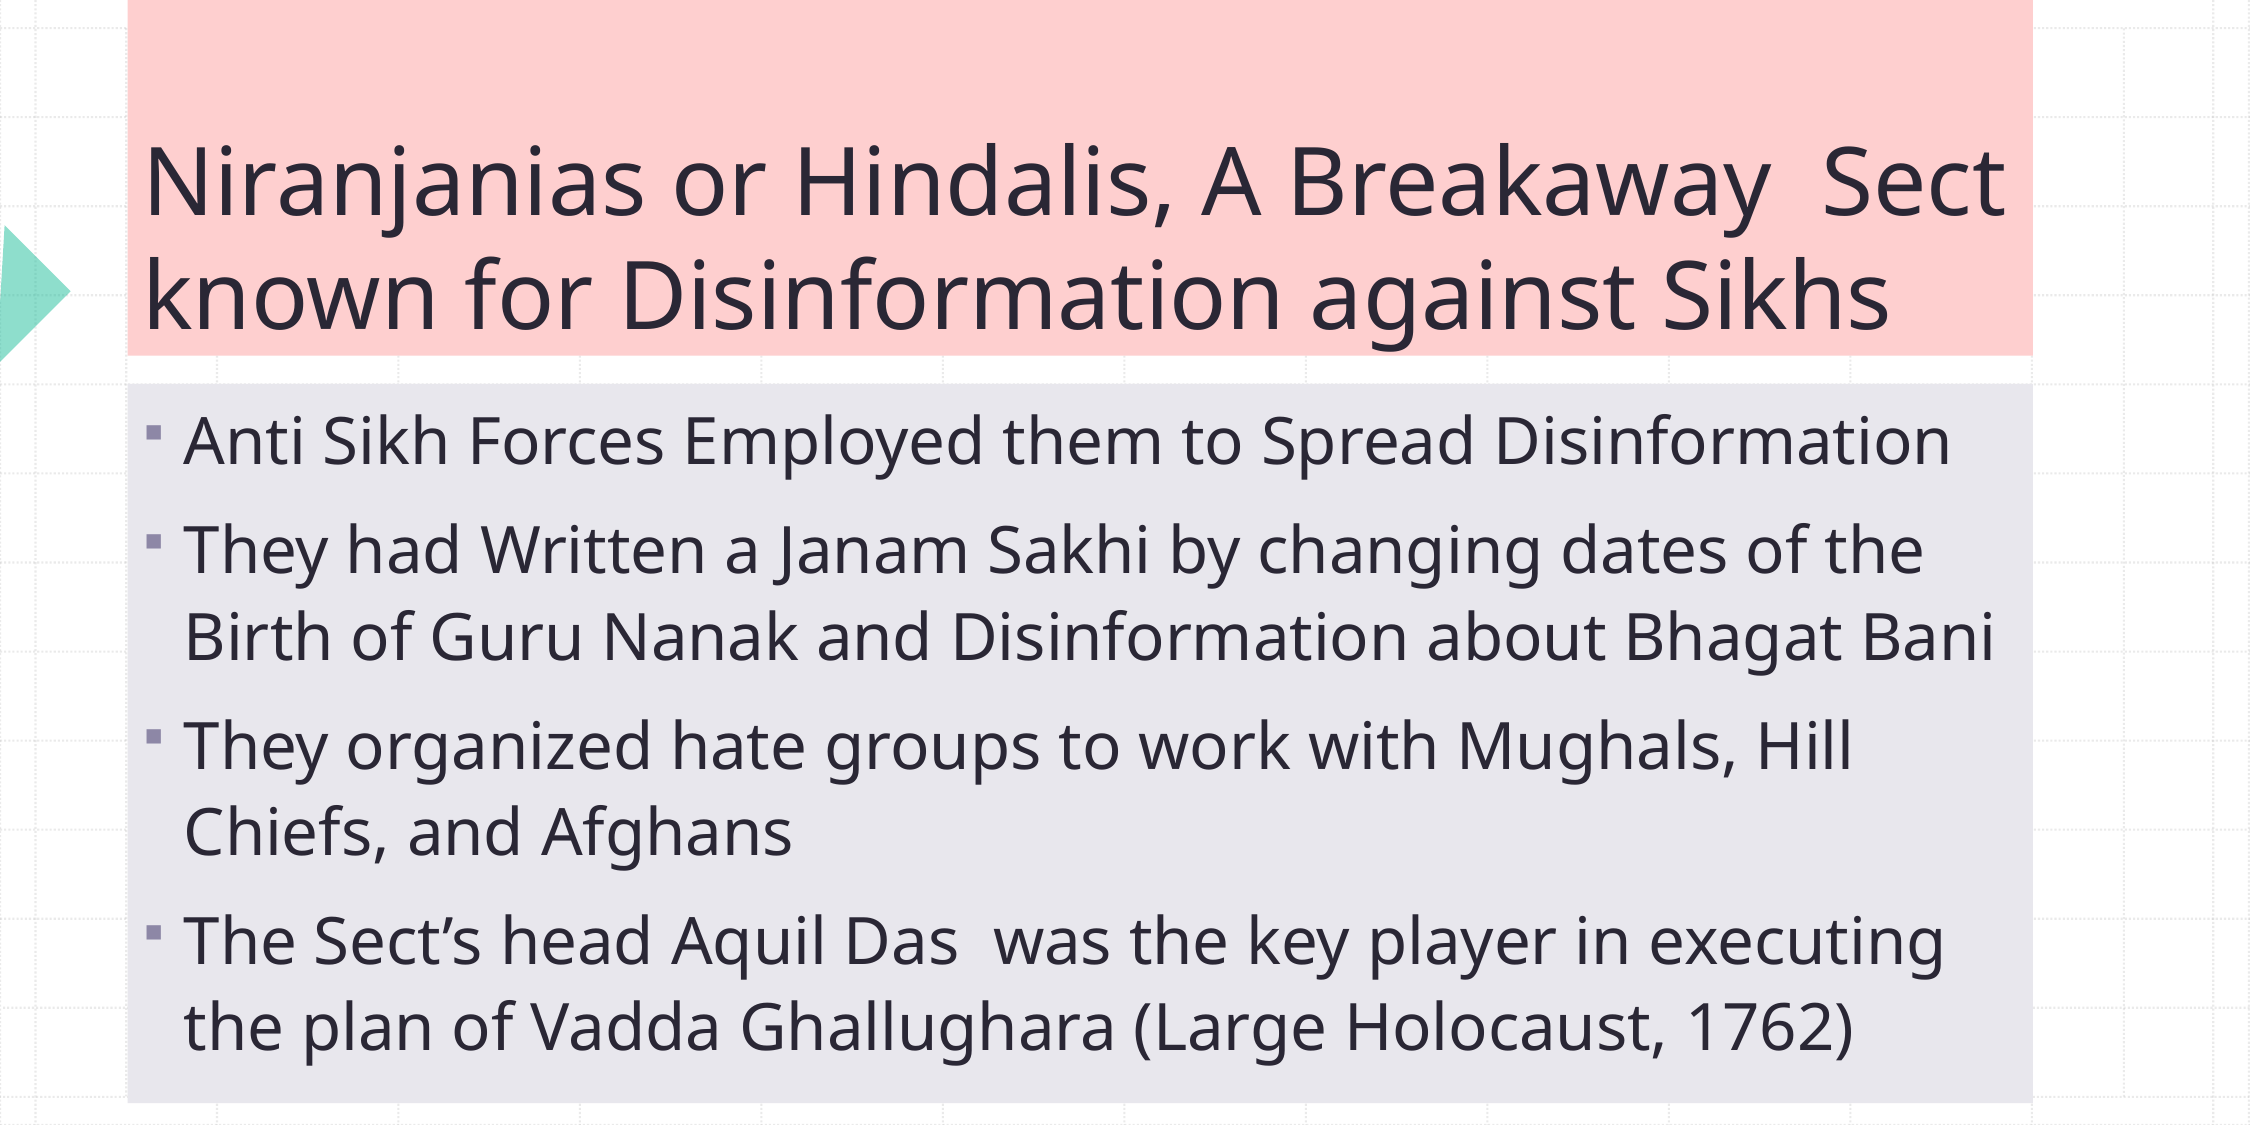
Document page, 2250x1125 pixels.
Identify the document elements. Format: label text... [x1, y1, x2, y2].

list Anti Sikh Forces Employed them to Spread Disinformation They had Written a Janam Sakhi by changing dates of the Birth of Guru Nanak and Disinformation about Bhagat Bani They organized hate groups to work with Mughals, Hill Chiefs, and Afghans The Sect’s head Aquil Das was the key player in executing the plan of Vadda Ghallughara (Large Holocaust, 1762) [127, 383, 2033, 1104]
title Niranjanias or Hindalis, A Breakaway Sect known for Disinformation against Sikhs [127, 0, 2033, 356]
